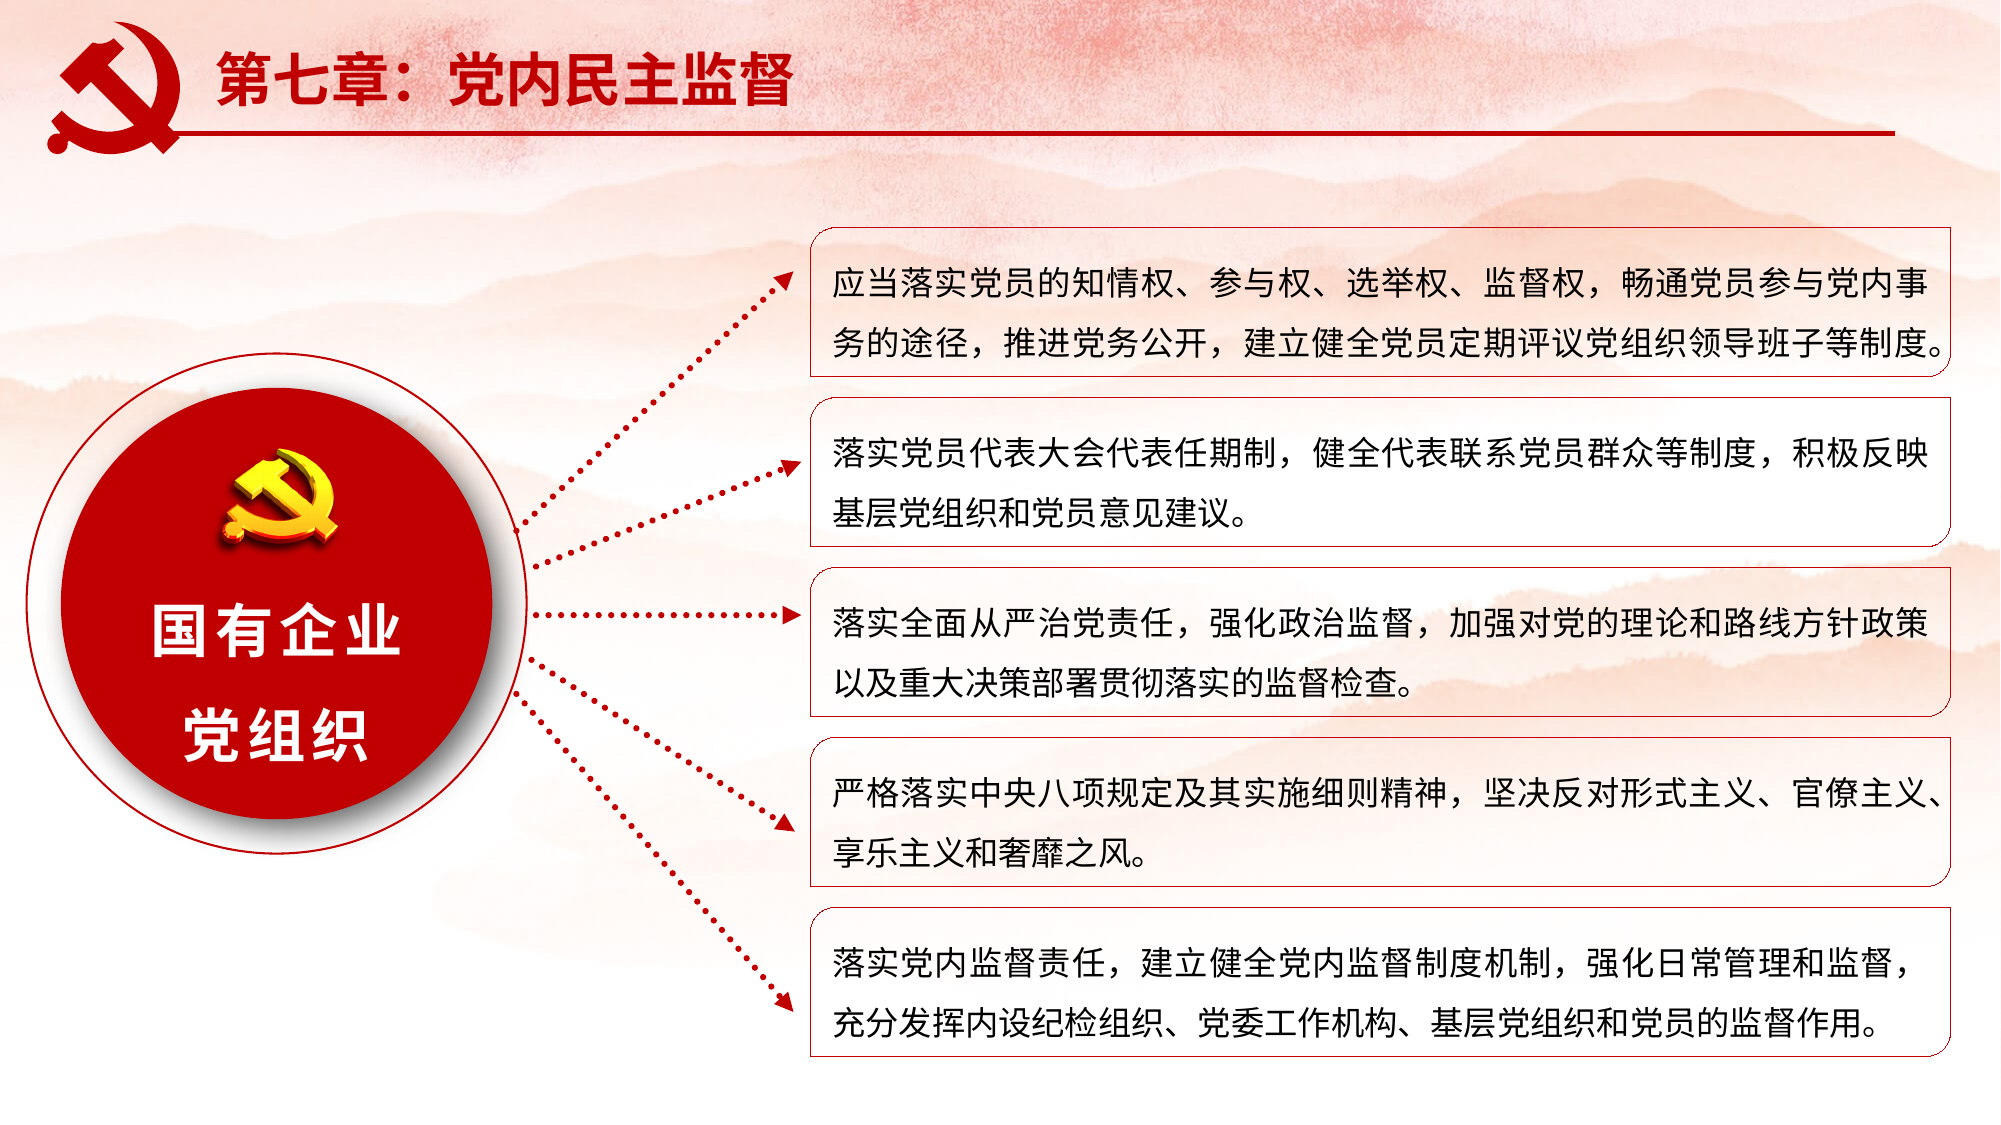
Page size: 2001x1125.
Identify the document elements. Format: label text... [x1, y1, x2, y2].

text_box [788, 608, 802, 622]
text_box [780, 271, 794, 285]
text_box 第七章：党内民主监督 [199, 35, 1022, 121]
text_box [25, 352, 528, 855]
text_box 落实党内监督责任，建立健全党内监督制度机制，强化日常管理和监督，充分发挥内设纪检组织、党委工作机构、基层党组织和党员的监督作用。 [810, 907, 1951, 1057]
text_box 国有企业 党组织 [99, 551, 454, 777]
text_box 落实全面从严治党责任，强化政治监督，加强对党的理论和路线方针政策以及重大决策部署贯彻落实的监督检查。 [810, 567, 1951, 717]
text_box [780, 998, 794, 1012]
text_box [47, 21, 180, 155]
picture [0, 0, 2001, 1125]
text_box [781, 819, 795, 832]
text_box 严格落实中央八项规定及其实施细则精神，坚决反对形式主义、官僚主义、享乐主义和奢靡之风。 [810, 737, 1951, 887]
text_box [787, 460, 802, 473]
text_box 落实党员代表大会代表任期制，健全代表联系党员群众等制度，积极反映基层党组织和党员意见建议。 [810, 397, 1951, 547]
text_box 应当落实党员的知情权、参与权、选举权、监督权，畅通党员参与党内事务的途径，推进党务公开，建立健全党员定期评议党组织领导班子等制度。 [810, 227, 1951, 377]
